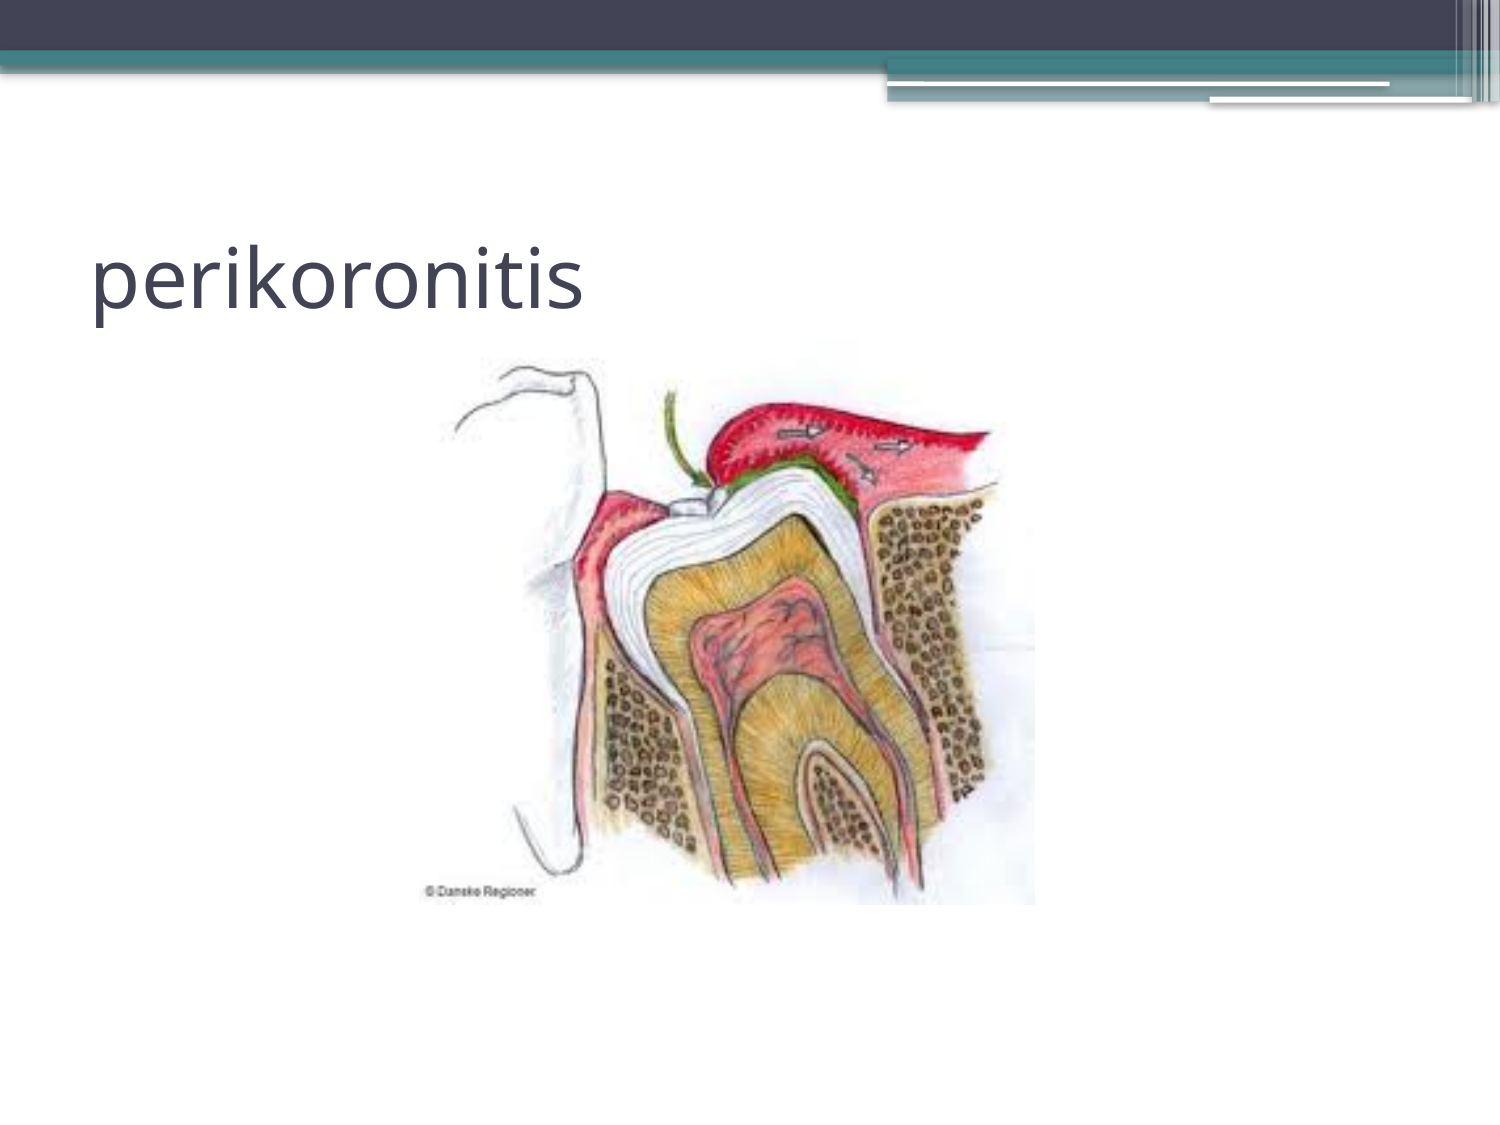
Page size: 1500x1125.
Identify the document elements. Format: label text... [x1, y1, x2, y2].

title perikoronitis [75, 187, 1425, 363]
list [418, 337, 1035, 906]
